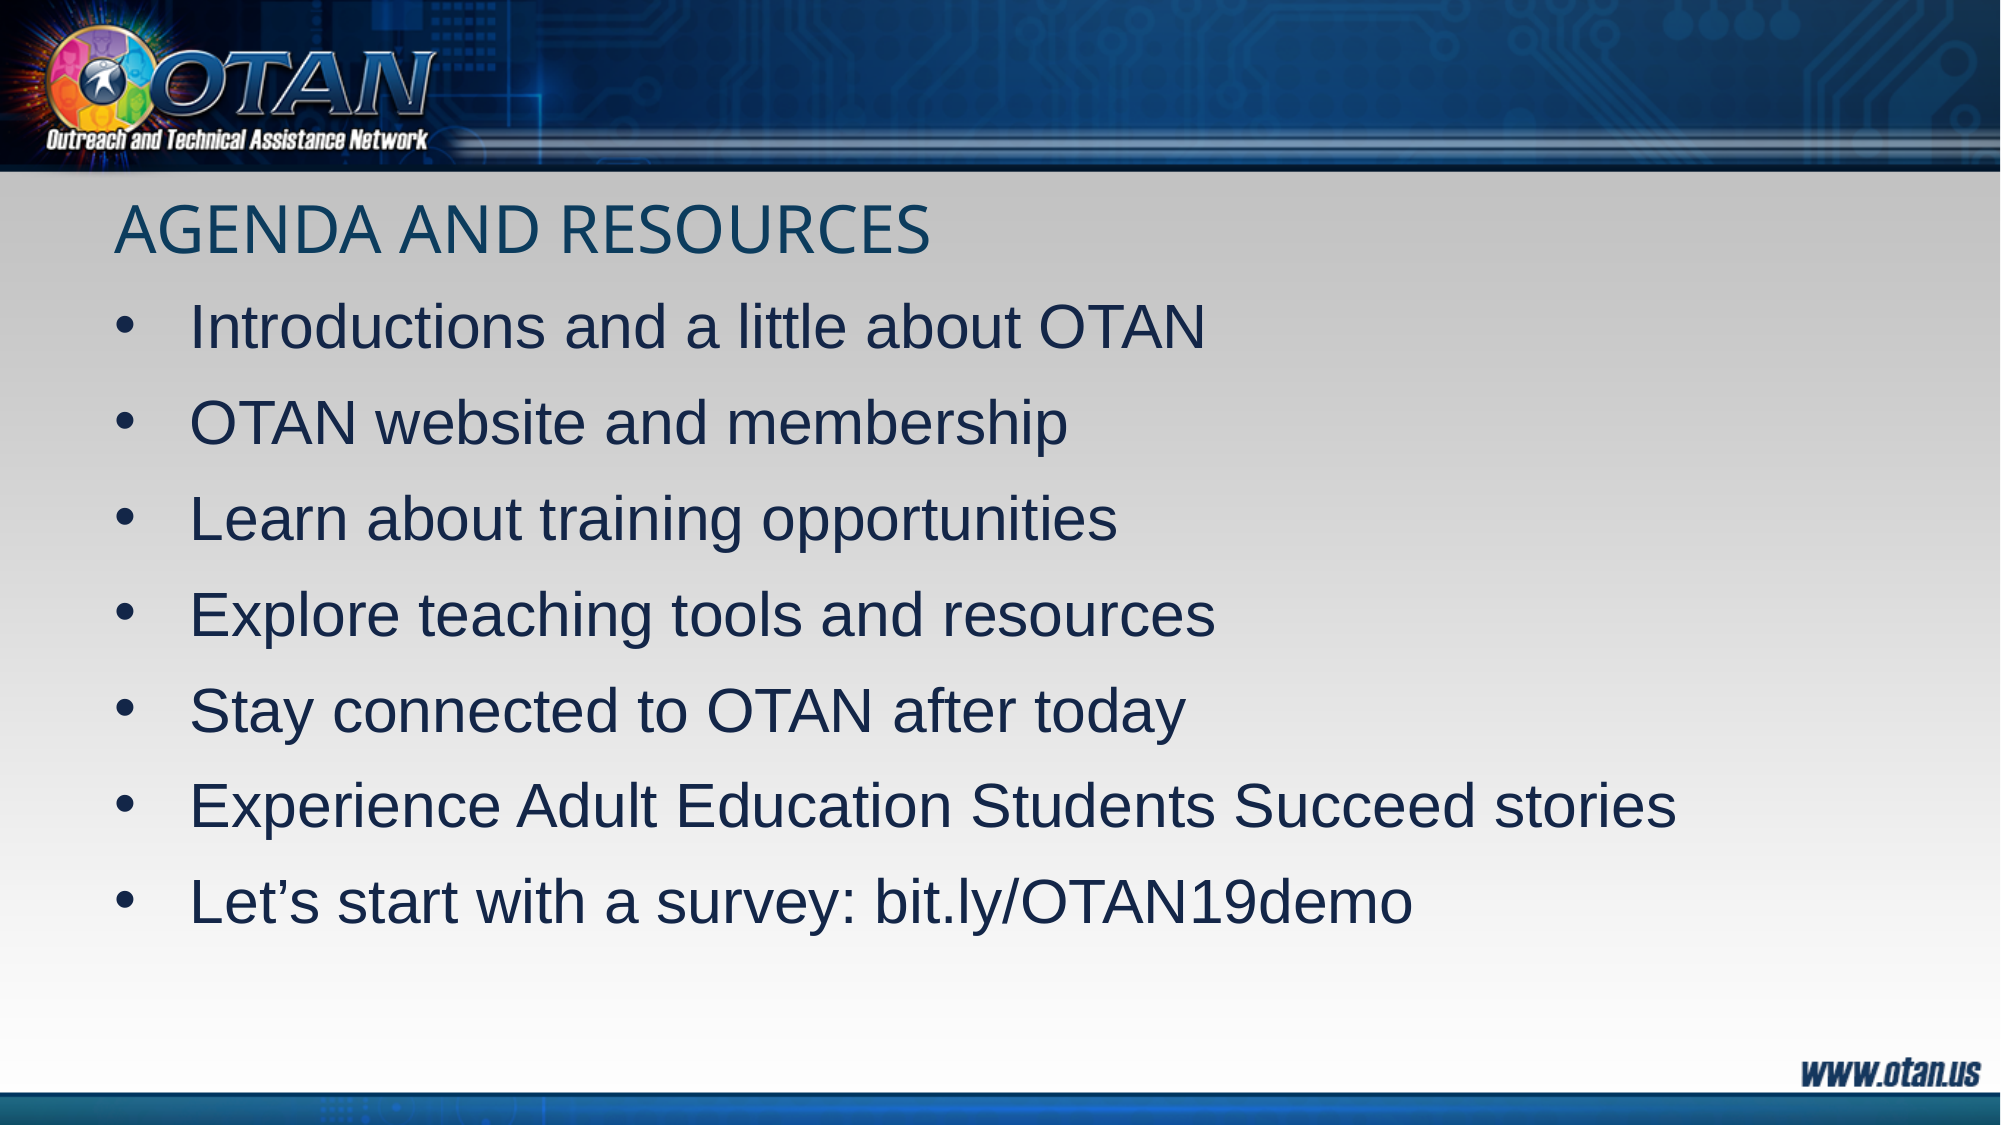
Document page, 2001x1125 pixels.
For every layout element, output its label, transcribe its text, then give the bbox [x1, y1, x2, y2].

picture [0, 0, 2001, 1125]
subtitle Introductions and a little about OTAN OTAN website and membership Learn about training opportunities Explore teaching tools and resources Stay connected to OTAN after today Experience Adult Education Students Succeed stories Let’s start with a survey: bit.ly/OTAN19demo [99, 278, 1900, 954]
title Agenda and resources [99, 173, 1750, 278]
